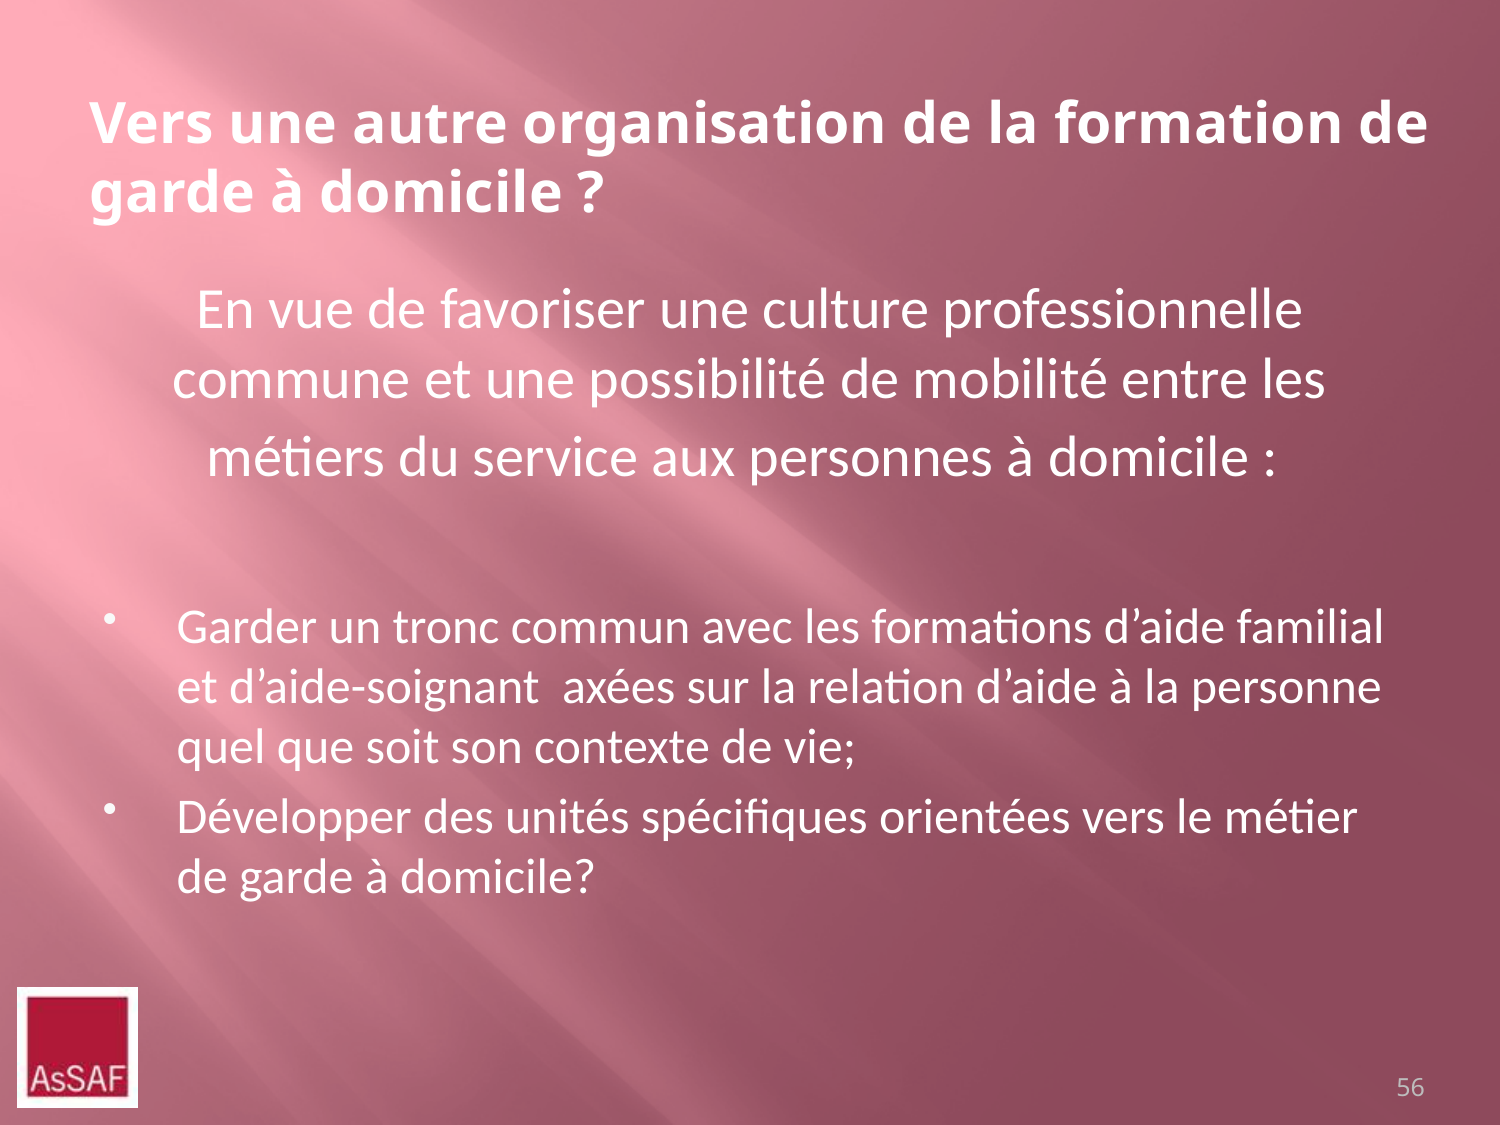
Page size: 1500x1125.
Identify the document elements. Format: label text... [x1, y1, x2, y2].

picture [17, 987, 138, 1108]
slide_number 56 [1299, 1052, 1425, 1113]
list En vue de favoriser une culture professionnelle commune et une possibilité de mobilité entre les métiers du service aux personnes à domicile : Garder un tronc commun avec les formations d’aide familial et d’aide-soignant axées sur la relation d’aide à la personne quel que soit son contexte de vie; Développer des unités spécifiques orientées vers le métier de garde à domicile? [75, 262, 1425, 1035]
title Vers une autre organisation de la formation de garde à domicile ? [75, 78, 1447, 233]
